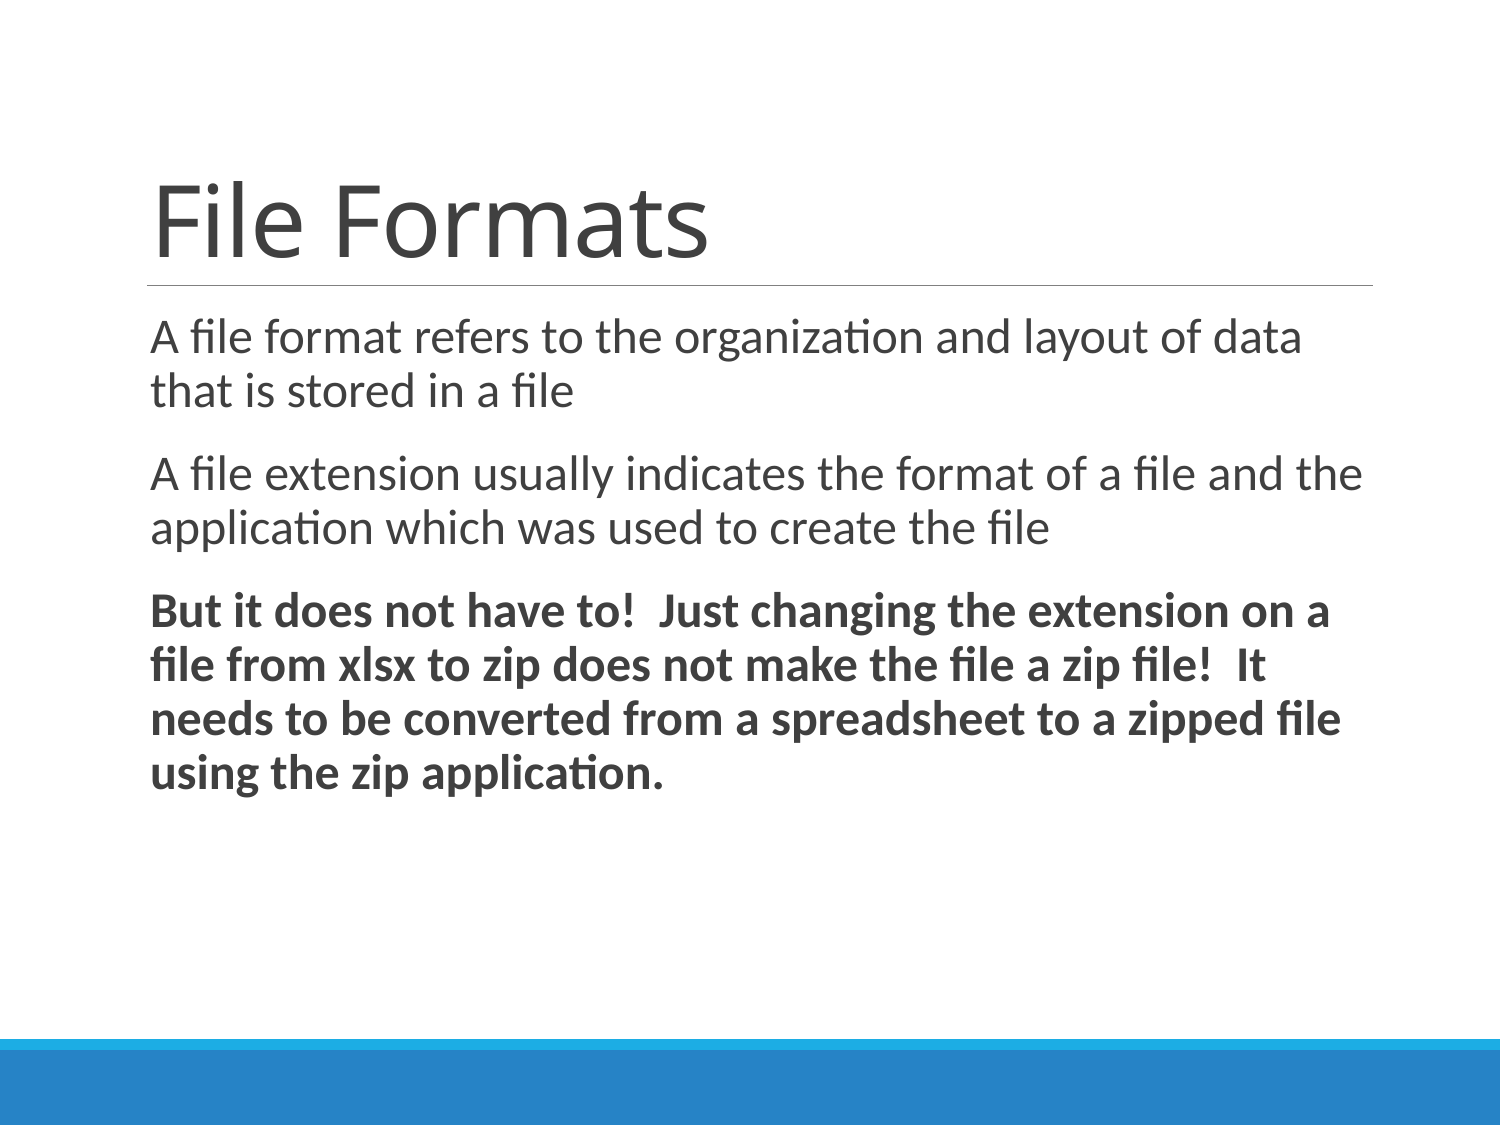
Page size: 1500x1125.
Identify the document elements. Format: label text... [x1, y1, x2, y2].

list A file format refers to the organization and layout of data that is stored in a file A file extension usually indicates the format of a file and the application which was used to create the file But it does not have to! Just changing the extension on a file from xlsx to zip does not make the file a zip file! It needs to be converted from a spreadsheet to a zipped file using the zip application. [135, 302, 1373, 963]
title File Formats [135, 47, 1373, 285]
